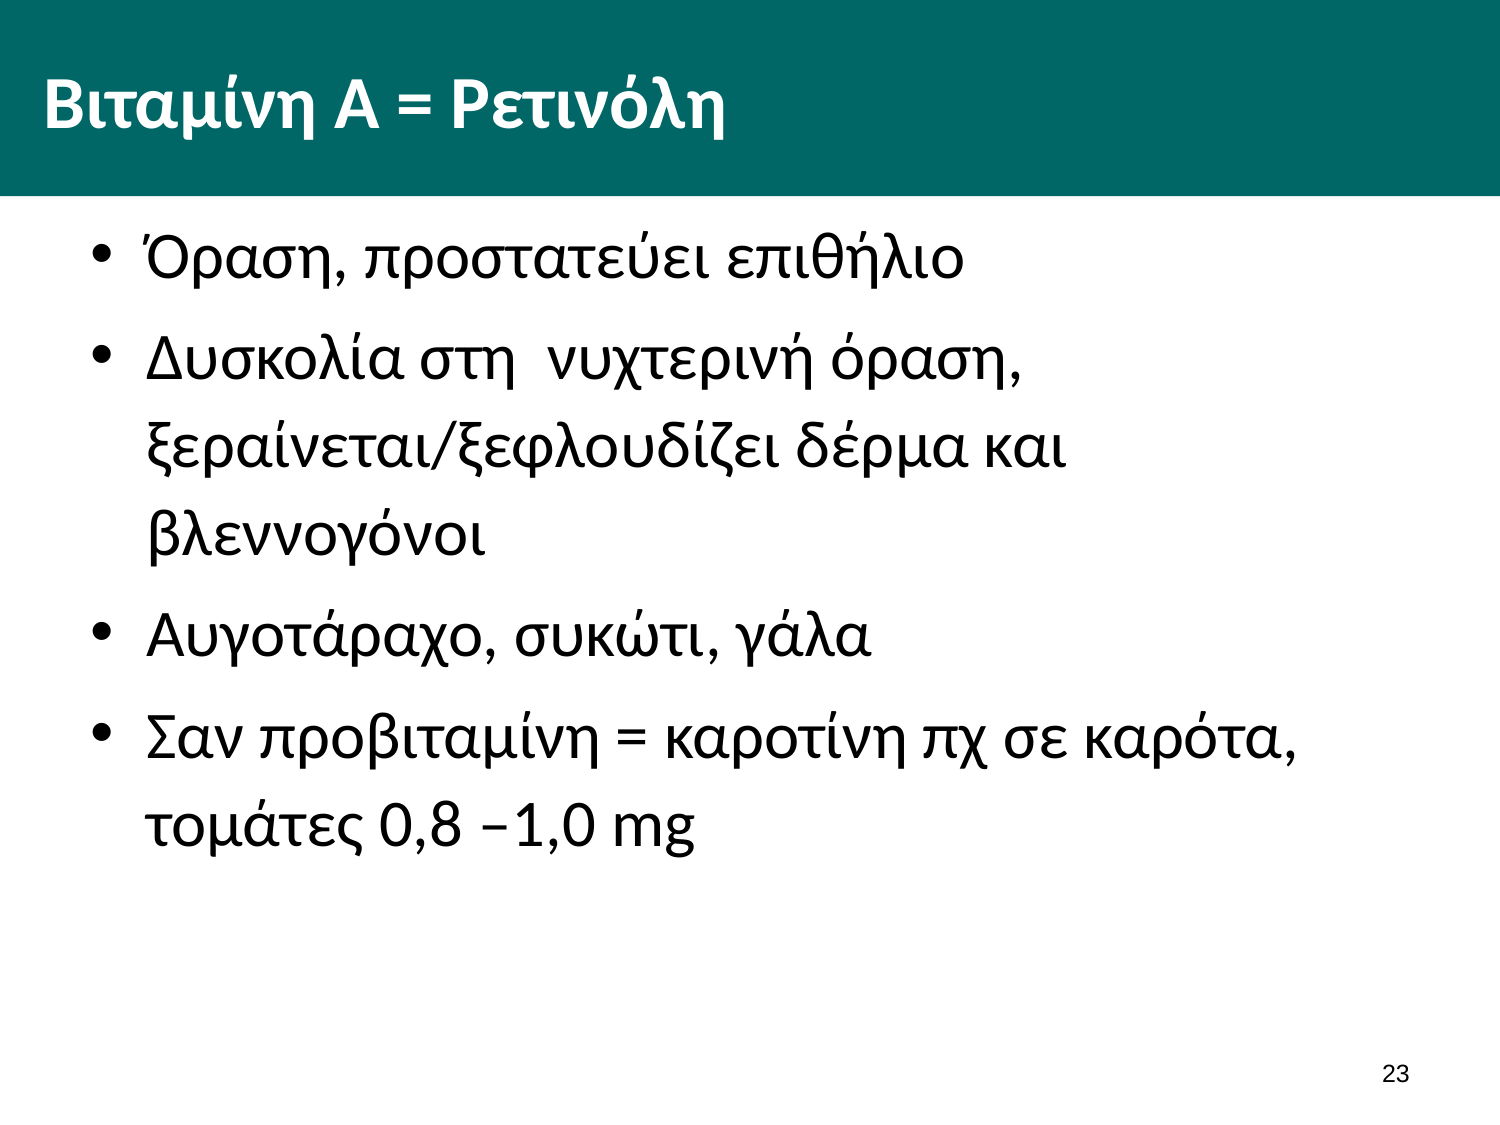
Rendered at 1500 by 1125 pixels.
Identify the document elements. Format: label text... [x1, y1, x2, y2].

list Όραση, προστατεύει επιθήλιο Δυσκολία στη νυχτερινή όραση, ξεραίνεται/ξεφλουδίζει δέρμα και βλεννογόνοι Αυγοτάραχο, συκώτι, γάλα Σαν προβιταμίνη = καροτίνη πχ σε καρότα, τομάτες 0,8 –1,0 mg [75, 196, 1425, 1024]
title Βιταμίνη Α = Ρετινόλη [0, 0, 1500, 197]
slide_number 22 [1074, 1042, 1425, 1103]
